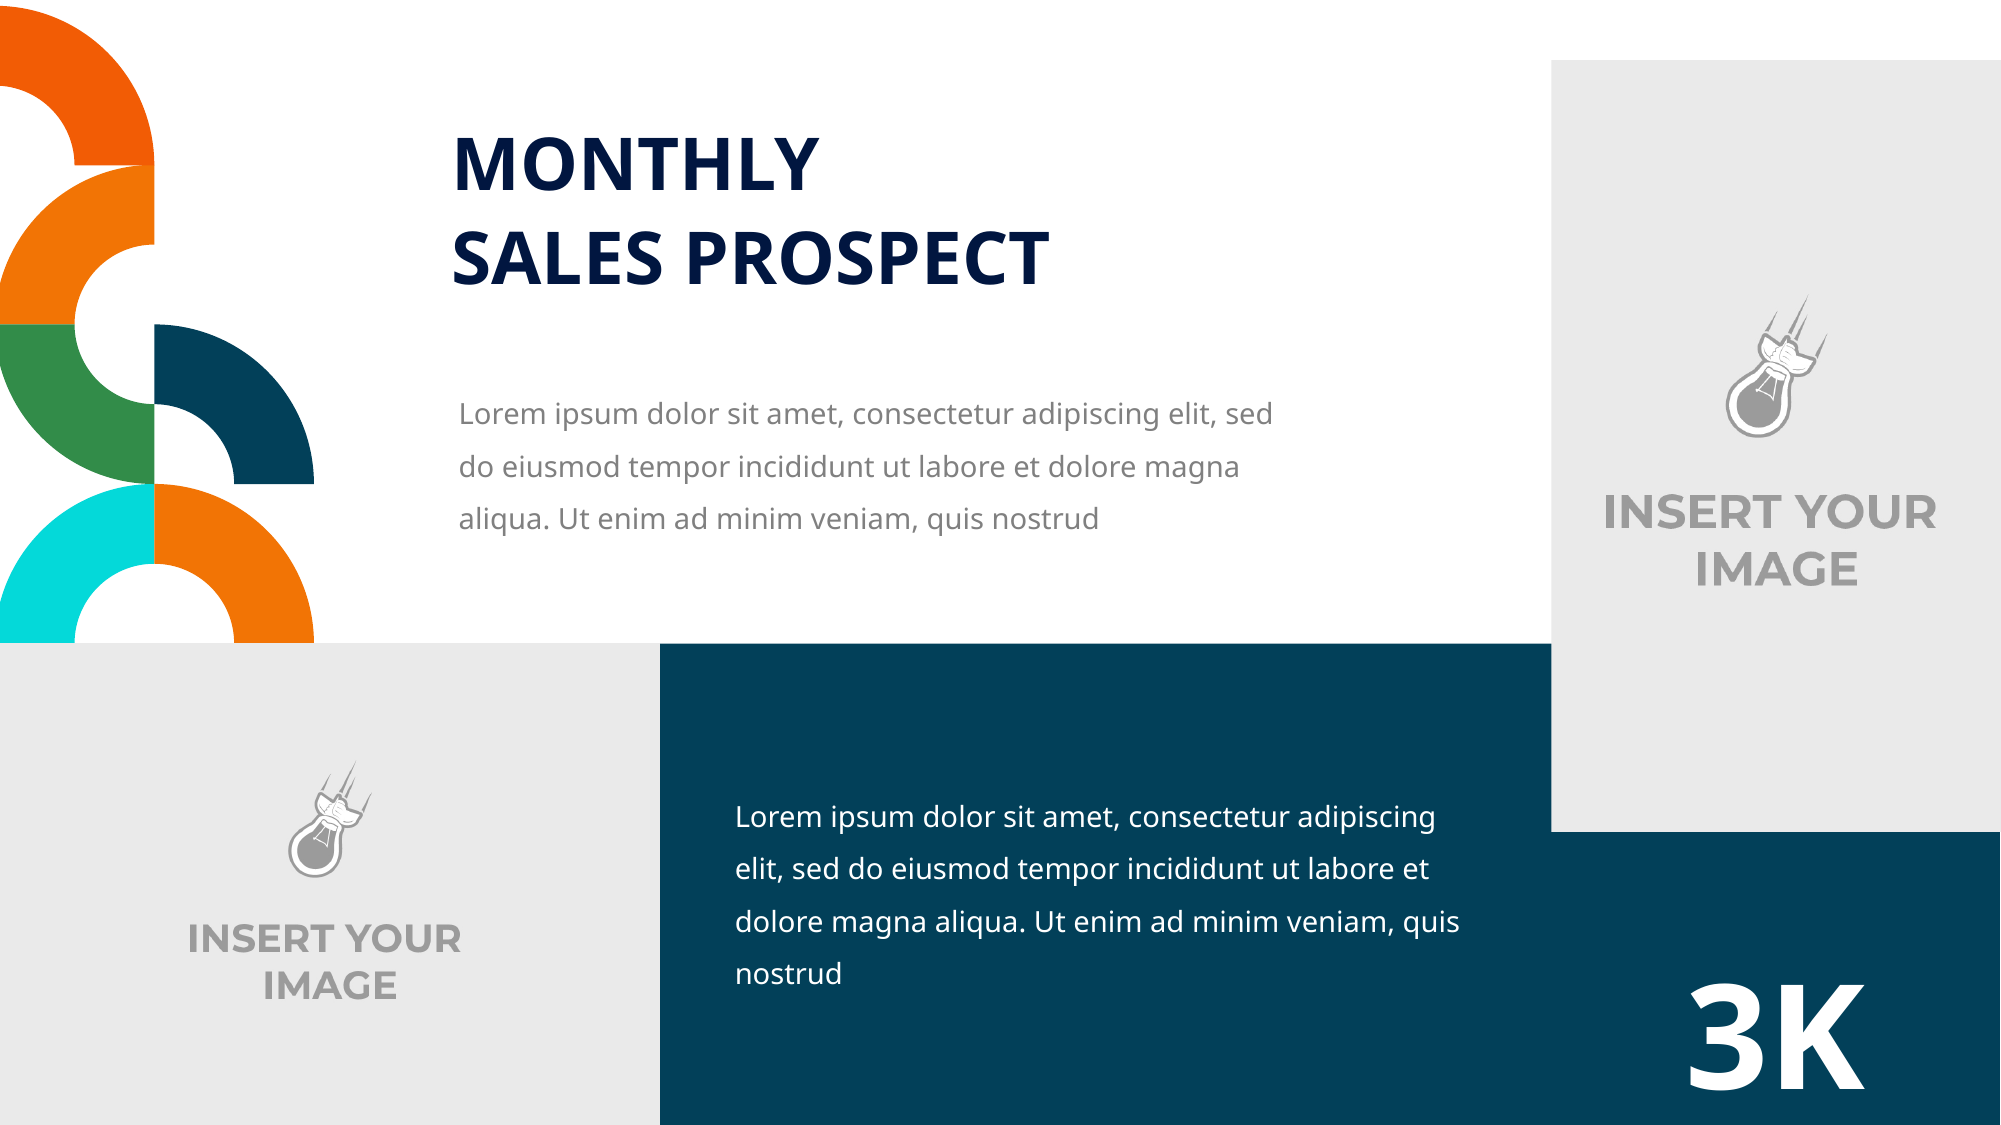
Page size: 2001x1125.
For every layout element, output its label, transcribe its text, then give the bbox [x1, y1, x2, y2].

list 3K [1550, 856, 2000, 1100]
title MONTHLY SALES PROSPECT [451, 111, 1233, 396]
list Lorem ipsum dolor sit amet, consectetur adipiscing elit, sed do eiusmod tempor incididunt ut labore et dolore magna aliqua. Ut enim ad minim veniam, quis nostrud [734, 781, 1476, 1041]
list Lorem ipsum dolor sit amet, consectetur adipiscing elit, sed do eiusmod tempor incididunt ut labore et dolore magna aliqua. Ut enim ad minim veniam, quis nostrud [458, 378, 1291, 585]
text_box [659, 642, 2000, 1125]
picture [1551, 60, 2001, 831]
picture [0, 643, 659, 1125]
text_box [0, 5, 314, 643]
